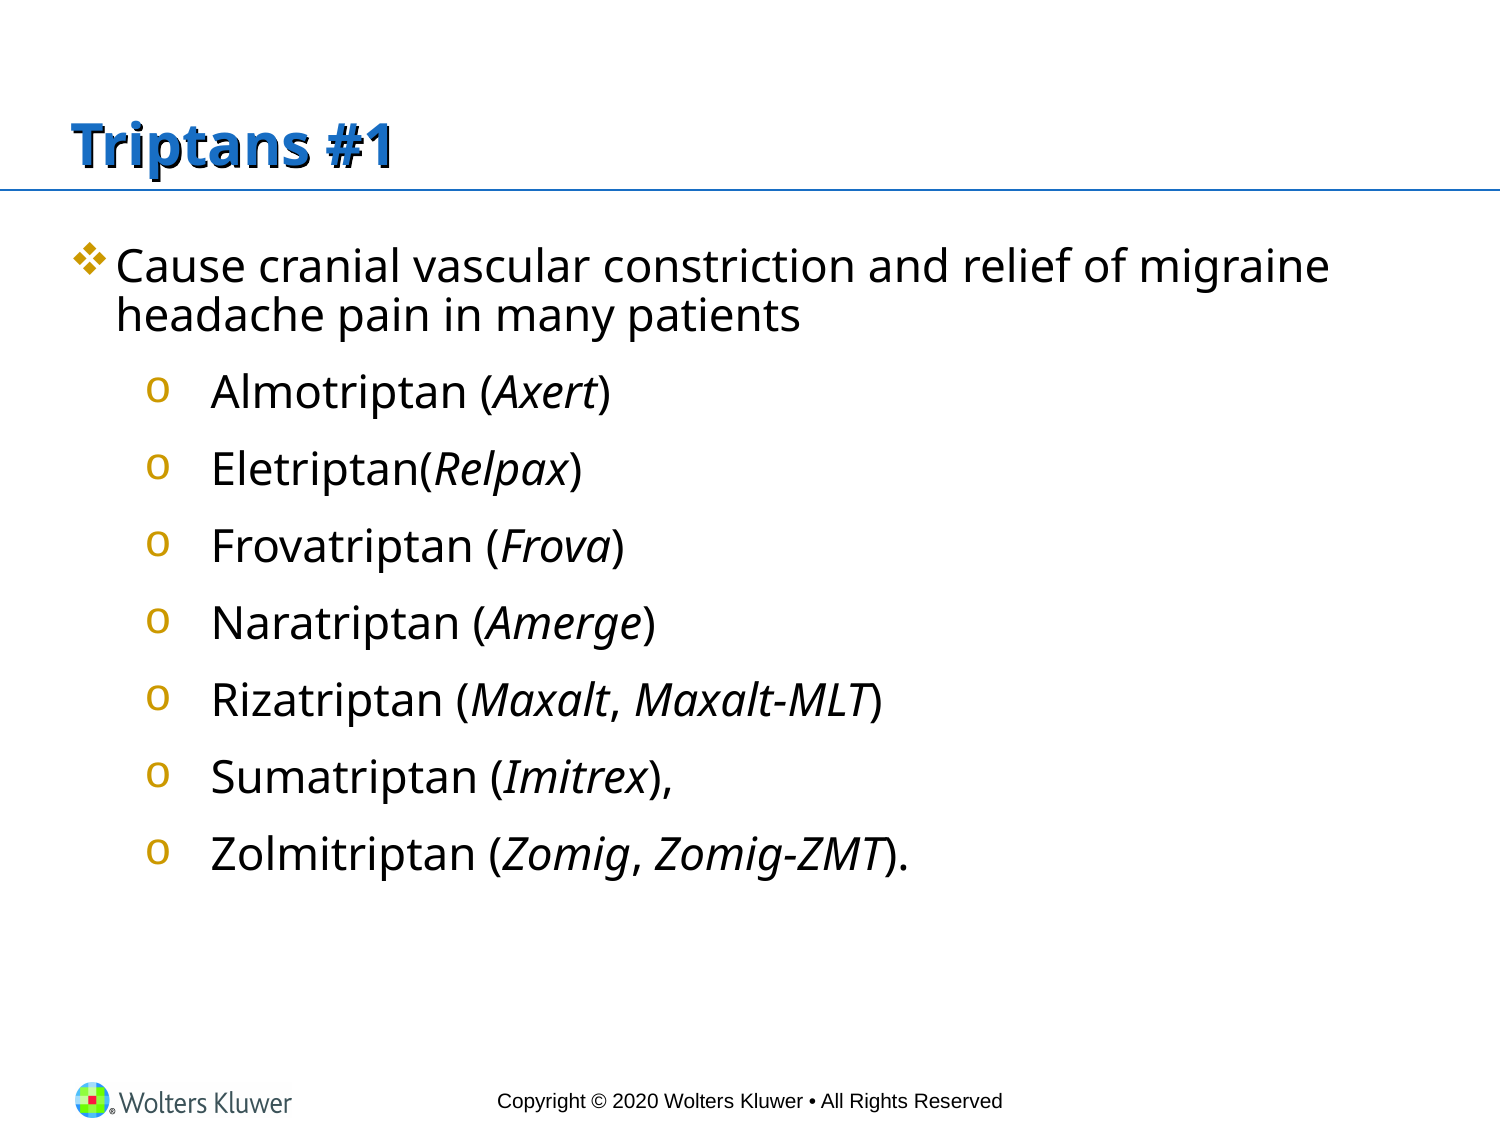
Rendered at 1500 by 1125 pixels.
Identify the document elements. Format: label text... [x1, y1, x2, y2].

picture [75, 1082, 292, 1118]
list Cause cranial vascular constriction and relief of migraine headache pain in many patients Almotriptan (Axert) Eletriptan(Relpax) Frovatriptan (Frova) Naratriptan (Amerge) Rizatriptan (Maxalt, Maxalt-MLT) Sumatriptan (Imitrex), Zolmitriptan (Zomig, Zomig-ZMT). [54, 234, 1468, 840]
title Triptans #1 [70, 114, 1469, 179]
